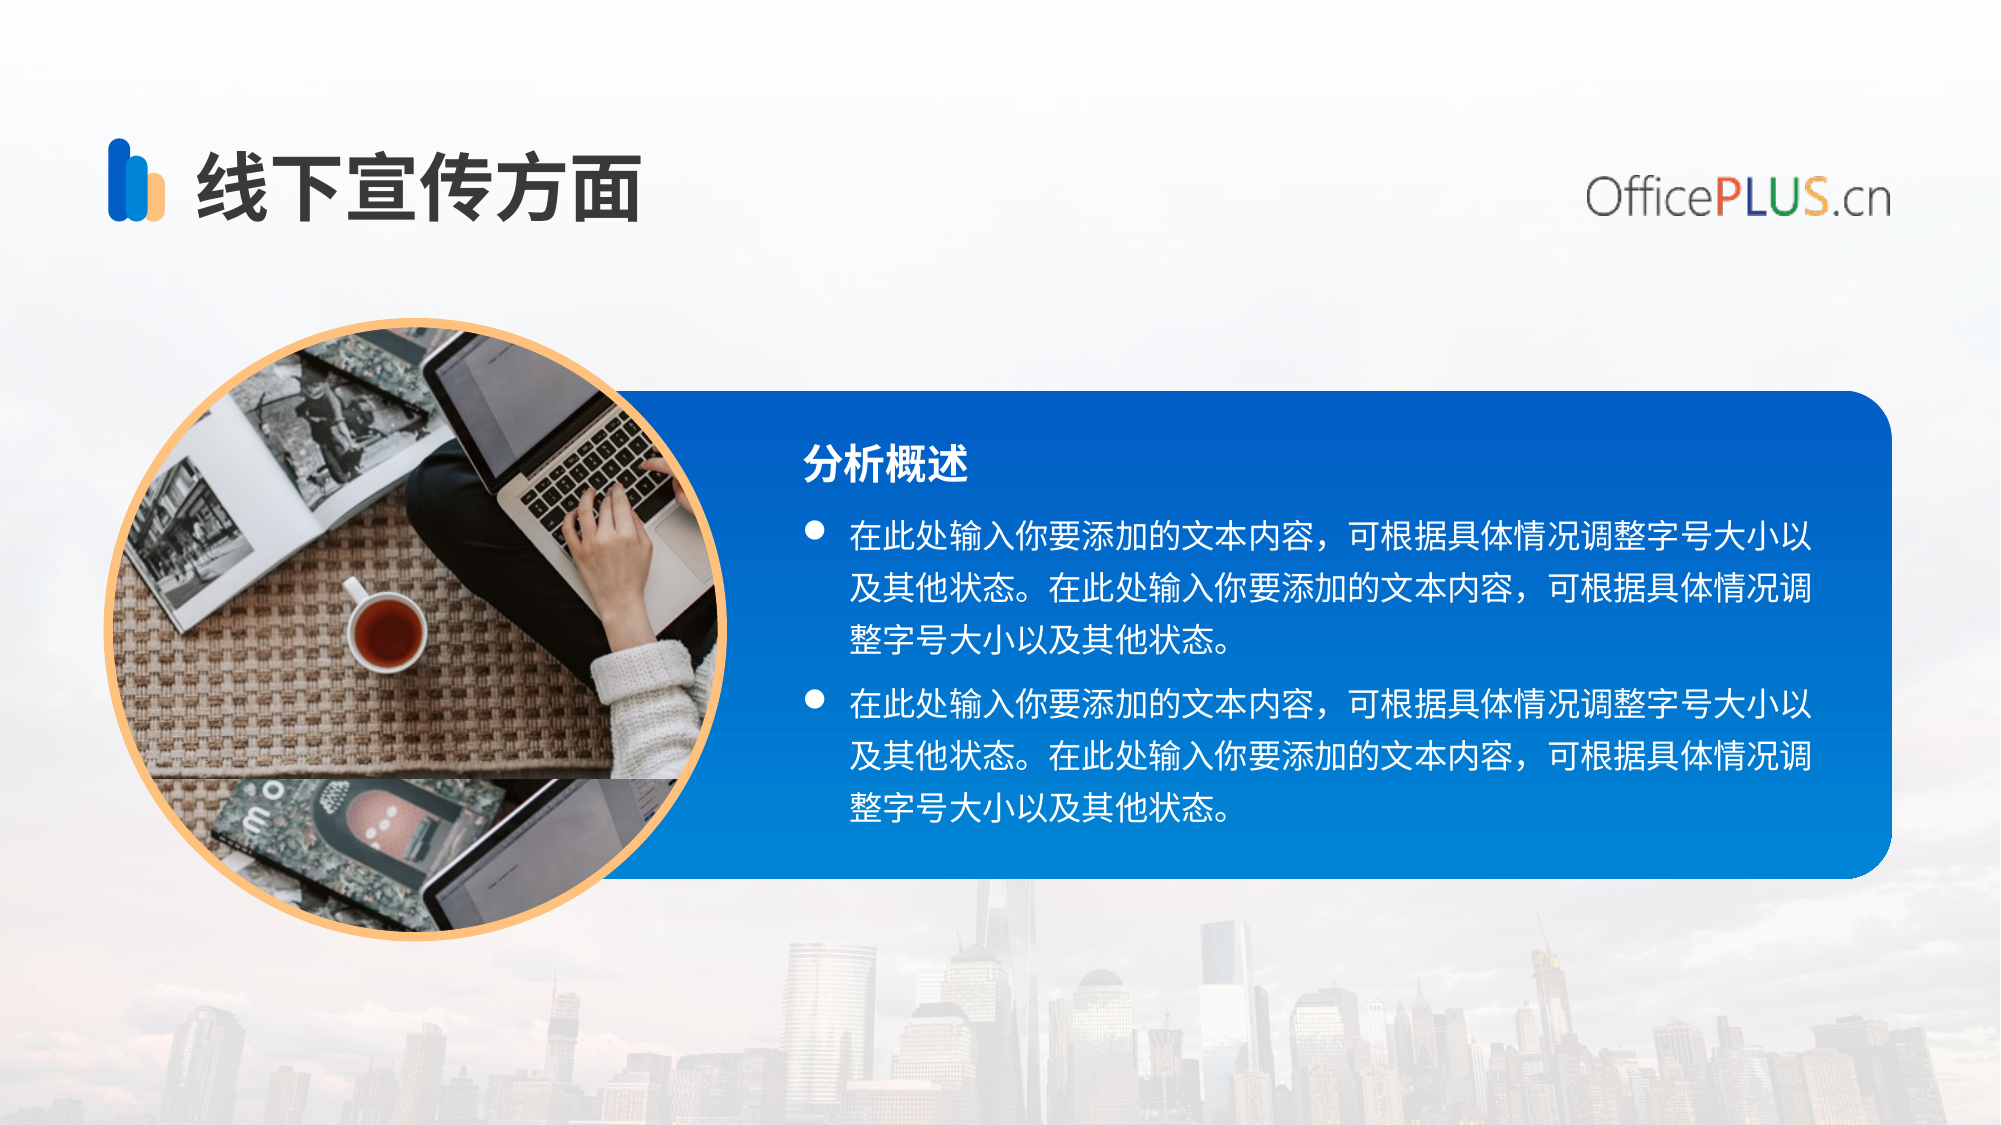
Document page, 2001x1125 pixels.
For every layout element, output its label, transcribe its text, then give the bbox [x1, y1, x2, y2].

text_box 线下宣传方面 [179, 132, 1023, 238]
text_box 在此处输入你要添加的文本内容，可根据具体情况调整字号大小以及其他状态。在此处输入你要添加的文本内容，可根据具体情况调整字号大小以及其他状态。 在此处输入你要添加的文本内容，可根据具体情况调整字号大小以及其他状态。在此处输入你要添加的文本内容，可根据具体情况调整字号大小以及其他状态。 [787, 495, 1833, 879]
text_box 分析概述 [787, 430, 1155, 497]
text_box [107, 321, 724, 938]
text_box [597, 389, 1893, 880]
picture [1587, 175, 1890, 216]
